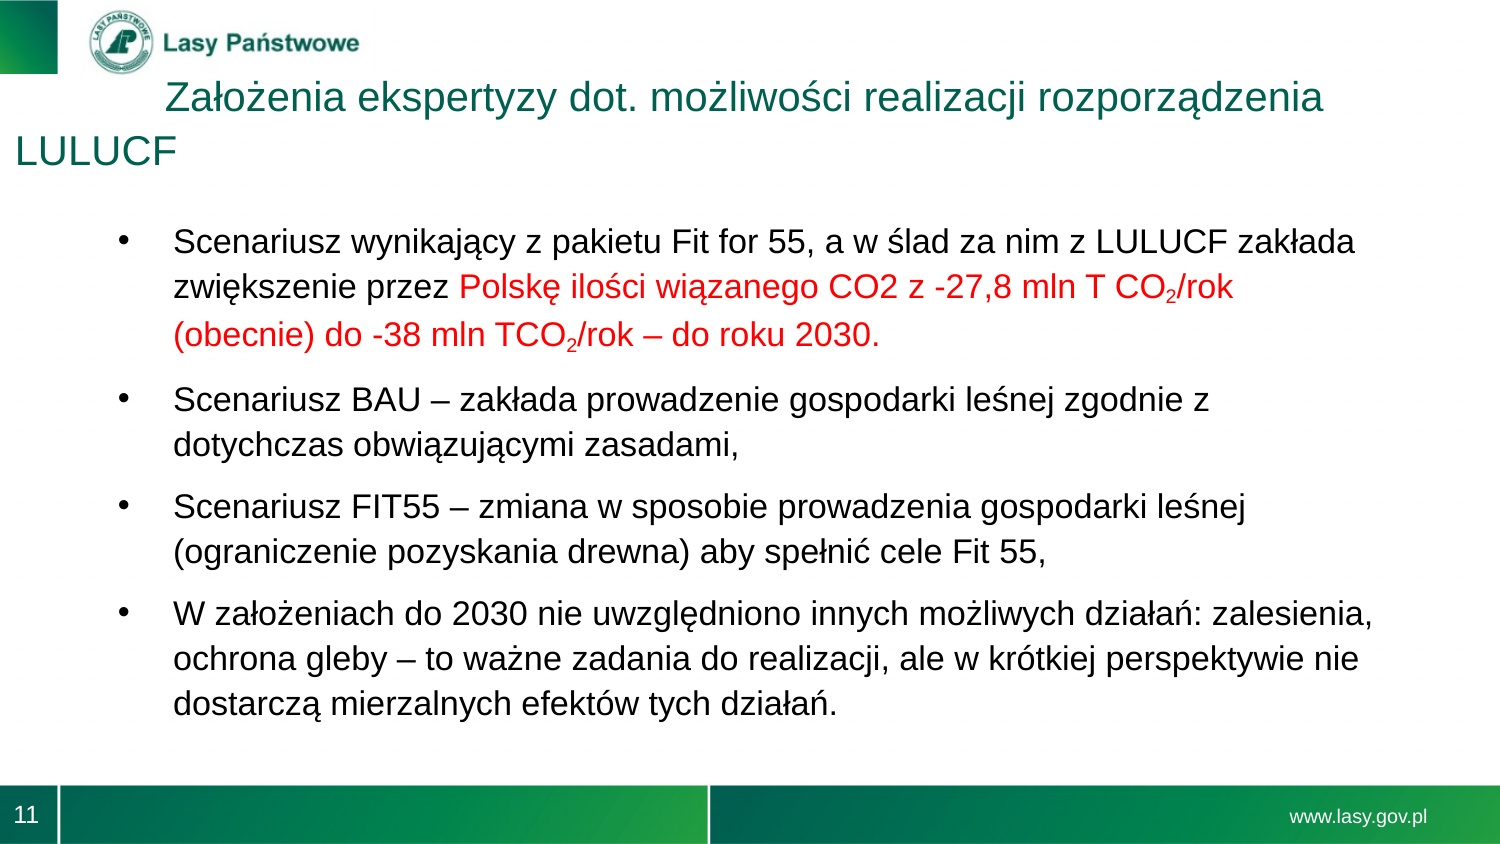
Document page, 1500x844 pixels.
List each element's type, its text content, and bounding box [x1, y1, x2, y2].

picture [0, 208, 1500, 844]
title Założenia ekspertyzy dot. możliwości realizacji rozporządzenia LULUCF [0, 44, 1500, 208]
list Scenariusz wynikający z pakietu Fit for 55, a w ślad za nim z LULUCF zakłada zwiększenie przez Polskę ilości wiązanego CO2 z -27,8 mln T CO2/rok (obecnie) do -38 mln TCO2/rok – do roku 2030. Scenariusz BAU – zakłada prowadzenie gospodarki leśnej zgodnie z dotychczas obwiązującymi zasadami, Scenariusz FIT55 – zmiana w sposobie prowadzenia gospodarki leśnej (ograniczenie pozyskania drewna) aby spełnić cele Fit 55, W założeniach do 2030 nie uwzględniono innych możliwych działań: zalesienia, ochrona gleby – to ważne zadania do realizacji, ale w krótkiej perspektywie nie dostarczą mierzalnych efektów tych działań. [103, 207, 1397, 736]
picture [0, 0, 1500, 44]
